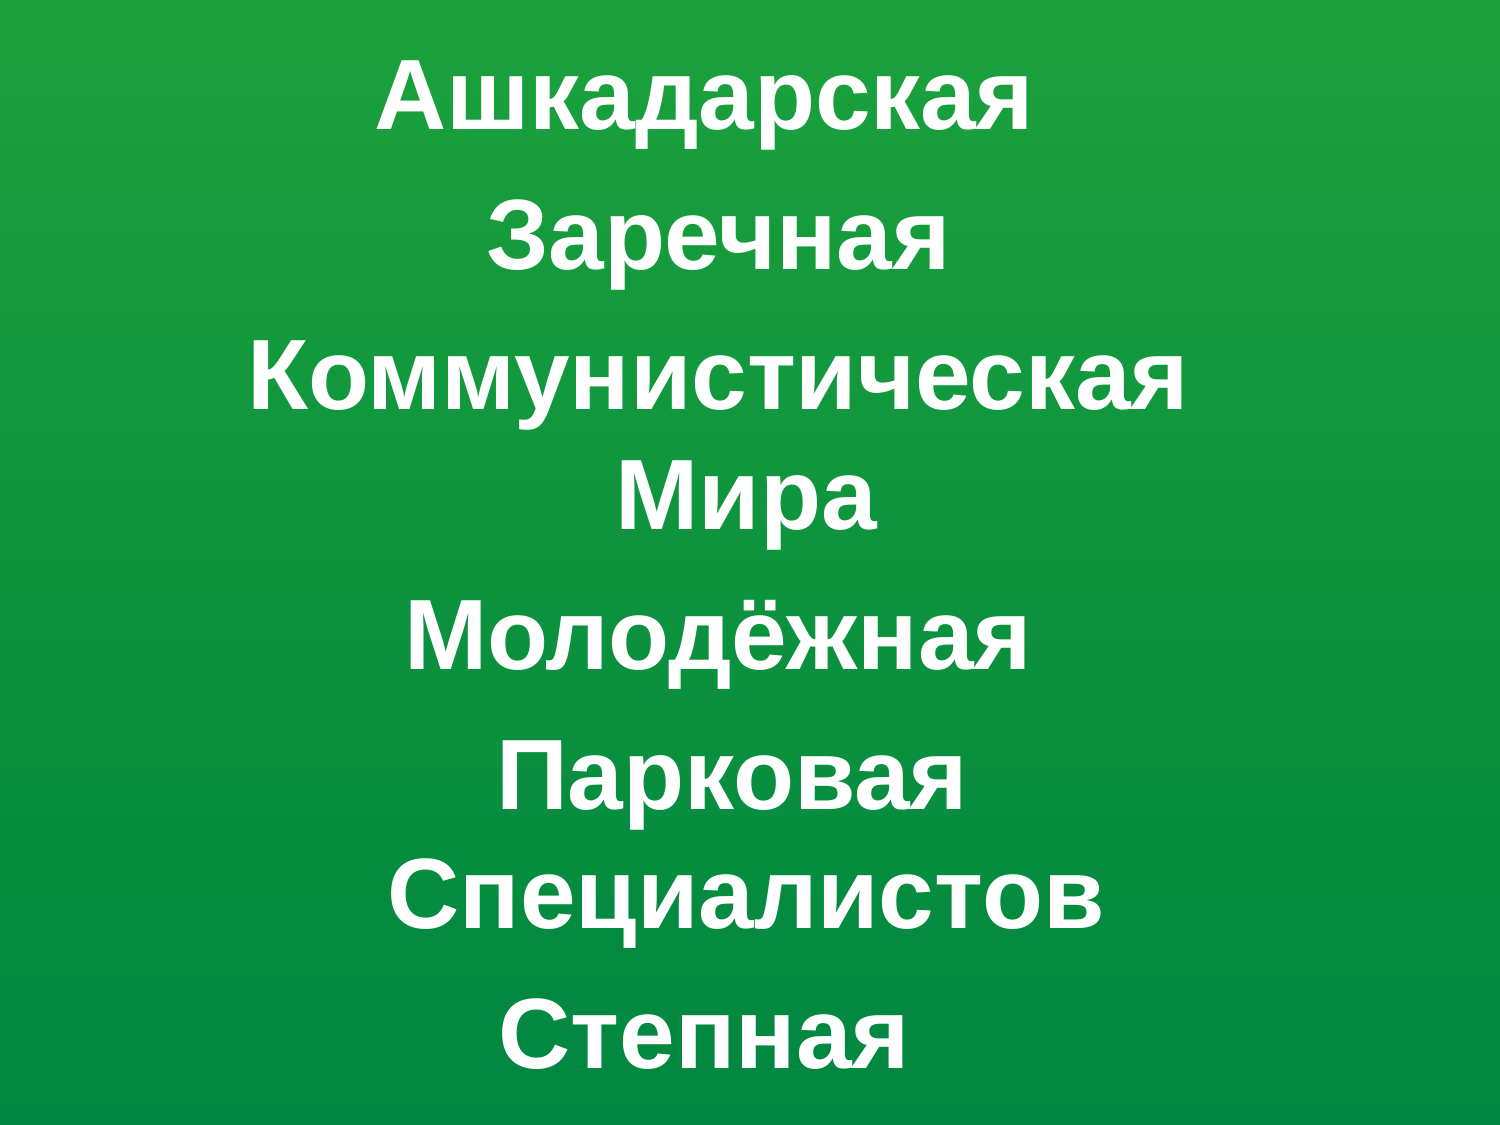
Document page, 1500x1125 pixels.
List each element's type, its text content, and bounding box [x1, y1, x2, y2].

text_box Ашкадарская Заречная Коммунистическая Мира Молодёжная Парковая Специалистов Степная [92, 21, 1345, 1097]
